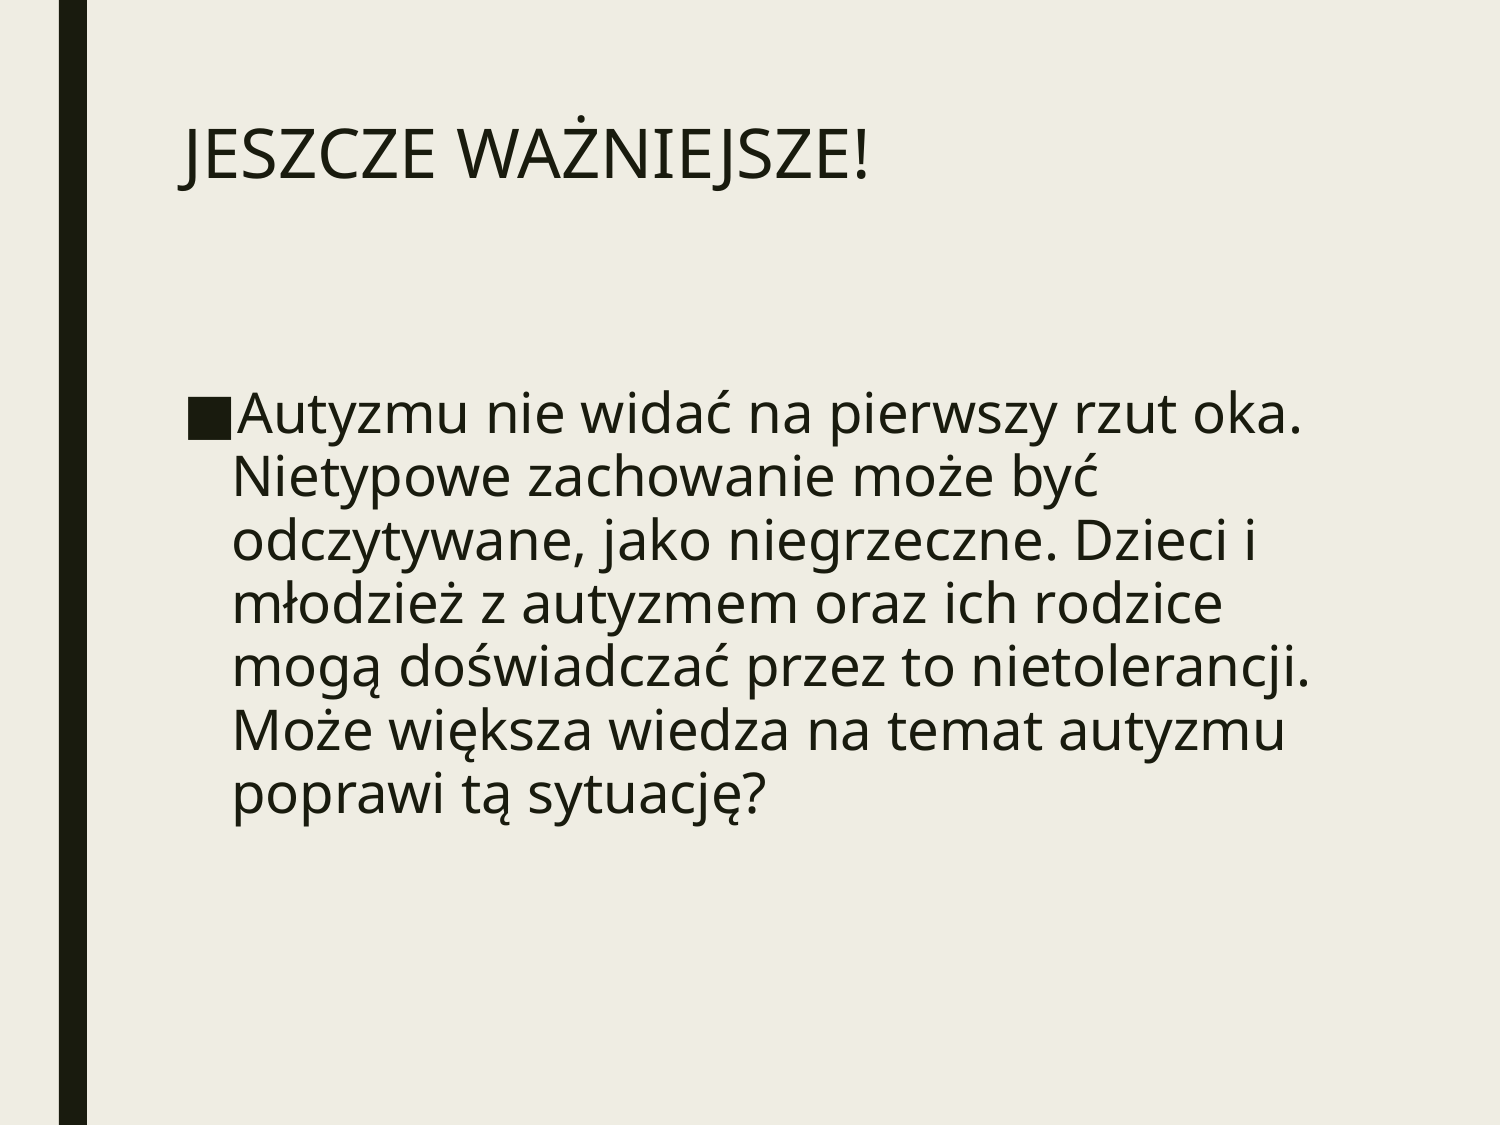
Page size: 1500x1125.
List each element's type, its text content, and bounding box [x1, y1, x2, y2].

list Autyzmu nie widać na pierwszy rzut oka. Nietypowe zachowanie może być odczytywane, jako niegrzeczne. Dzieci i młodzież z autyzmem oraz ich rodzice mogą doświadczać przez to nietolerancji. Może większa wiedza na temat autyzmu poprawi tą sytuację? [168, 375, 1351, 963]
title JESZCZE WAŻNIEJSZE! [168, 112, 1351, 357]
